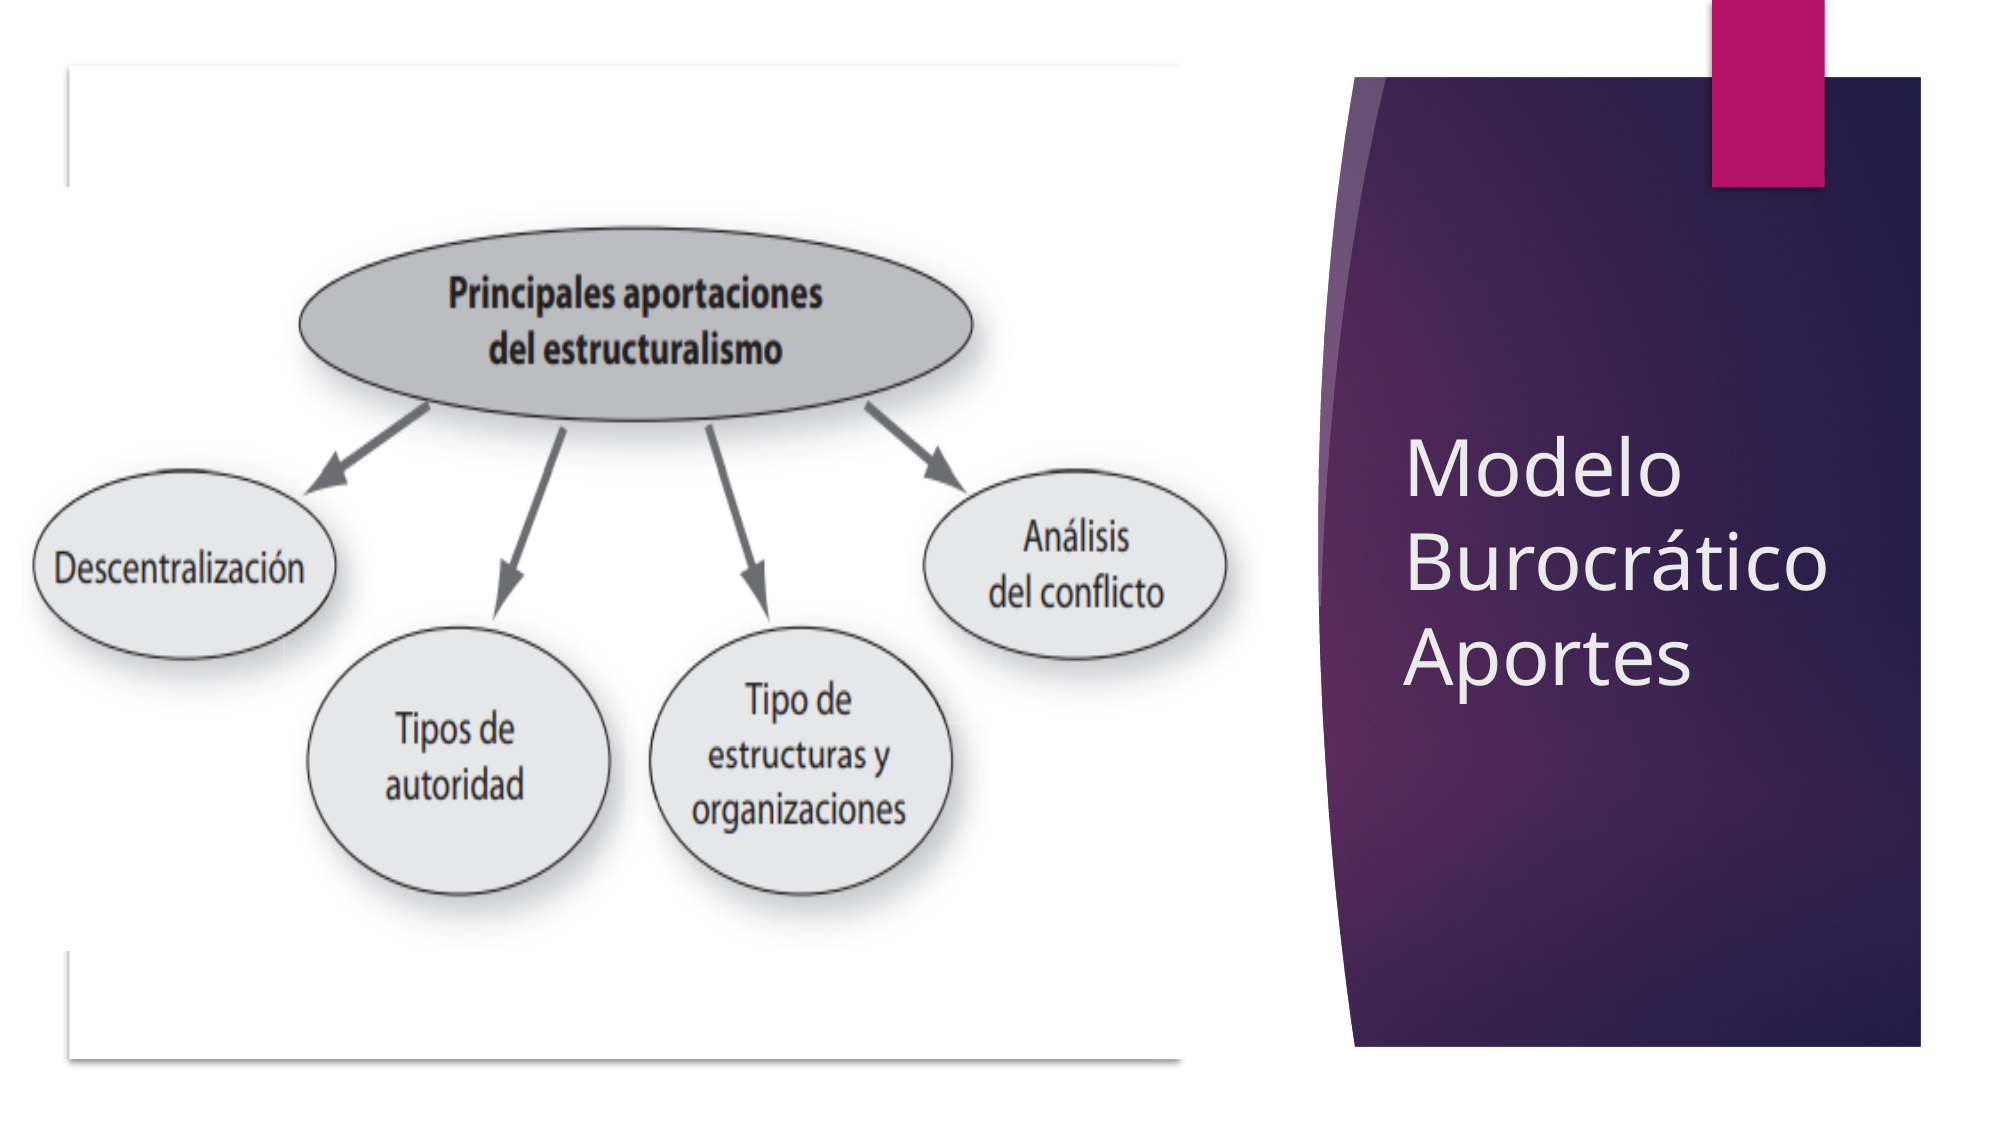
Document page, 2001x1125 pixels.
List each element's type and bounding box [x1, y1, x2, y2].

text_box [0, 0, 2000, 1125]
picture [0, 187, 1289, 951]
text_box [69, 64, 1367, 1060]
